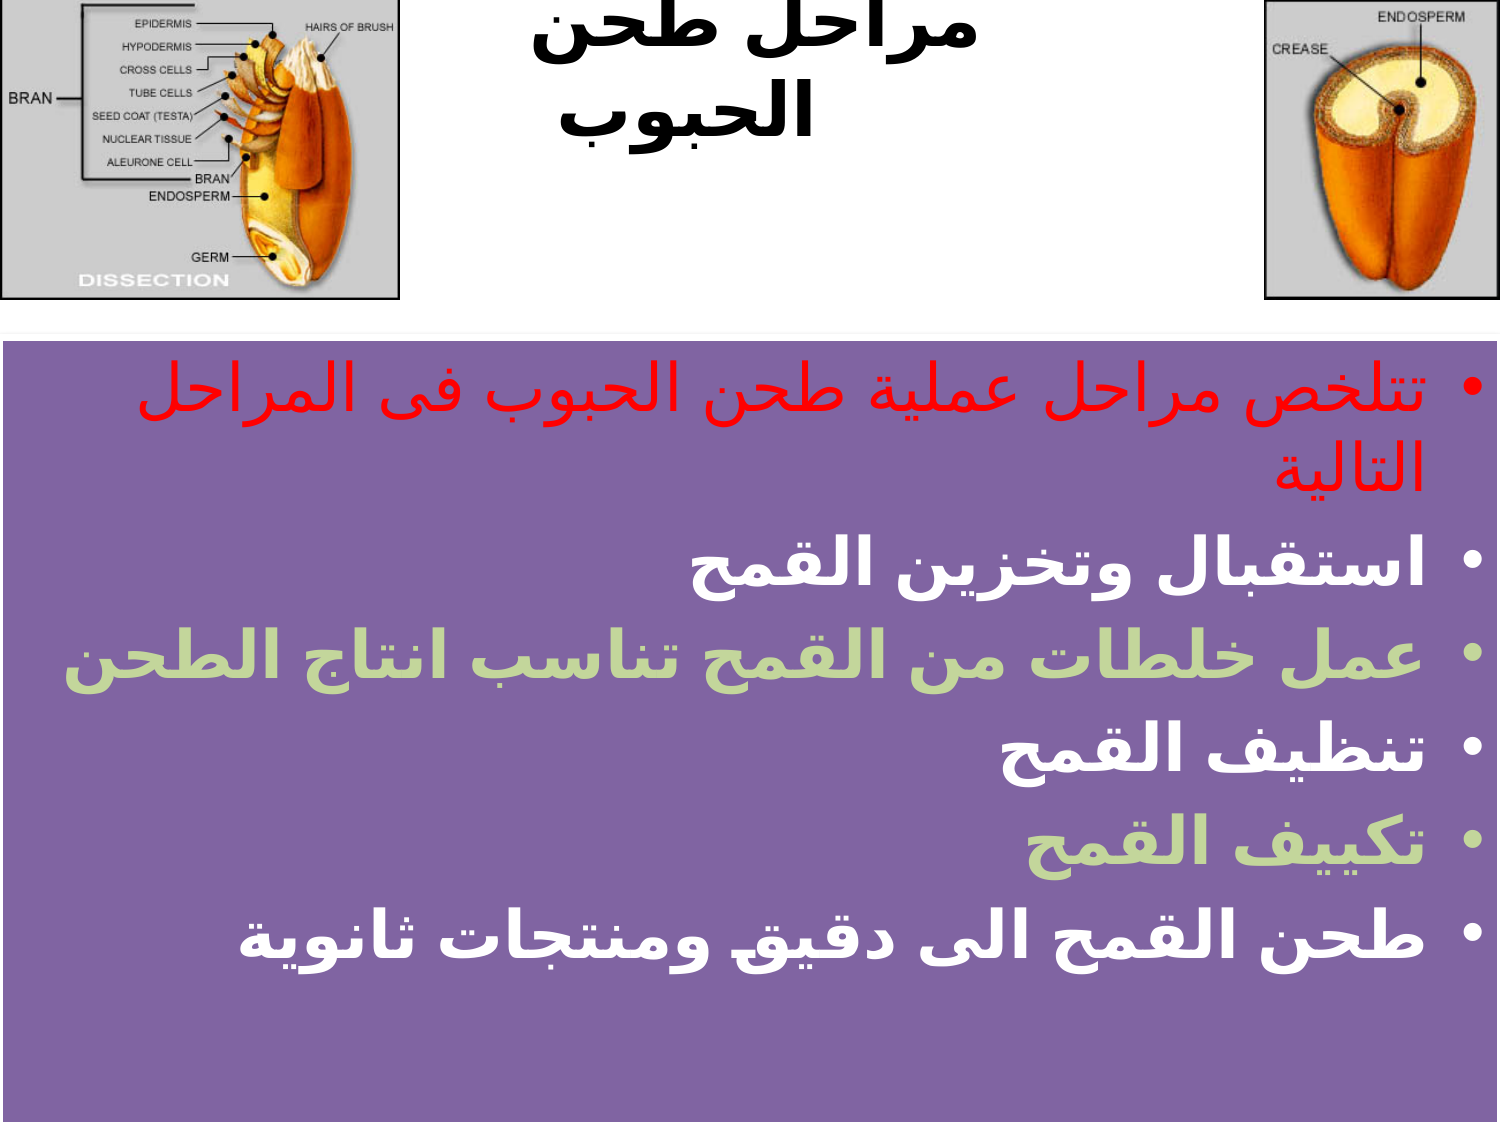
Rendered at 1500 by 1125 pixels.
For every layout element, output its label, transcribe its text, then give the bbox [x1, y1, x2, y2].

title مراحل طحن الحبوب [404, 12, 1125, 200]
list تتلخص مراحل عملية طحن الحبوب فى المراحل التالية استقبال وتخزين القمح عمل خلطات من القمح تناسب انتاج الطحن تنظيف القمح تكييف القمح طحن القمح الى دقيق ومنتجات ثانوية [0, 334, 1500, 1125]
picture [0, 0, 401, 301]
picture [1264, 0, 1500, 301]
